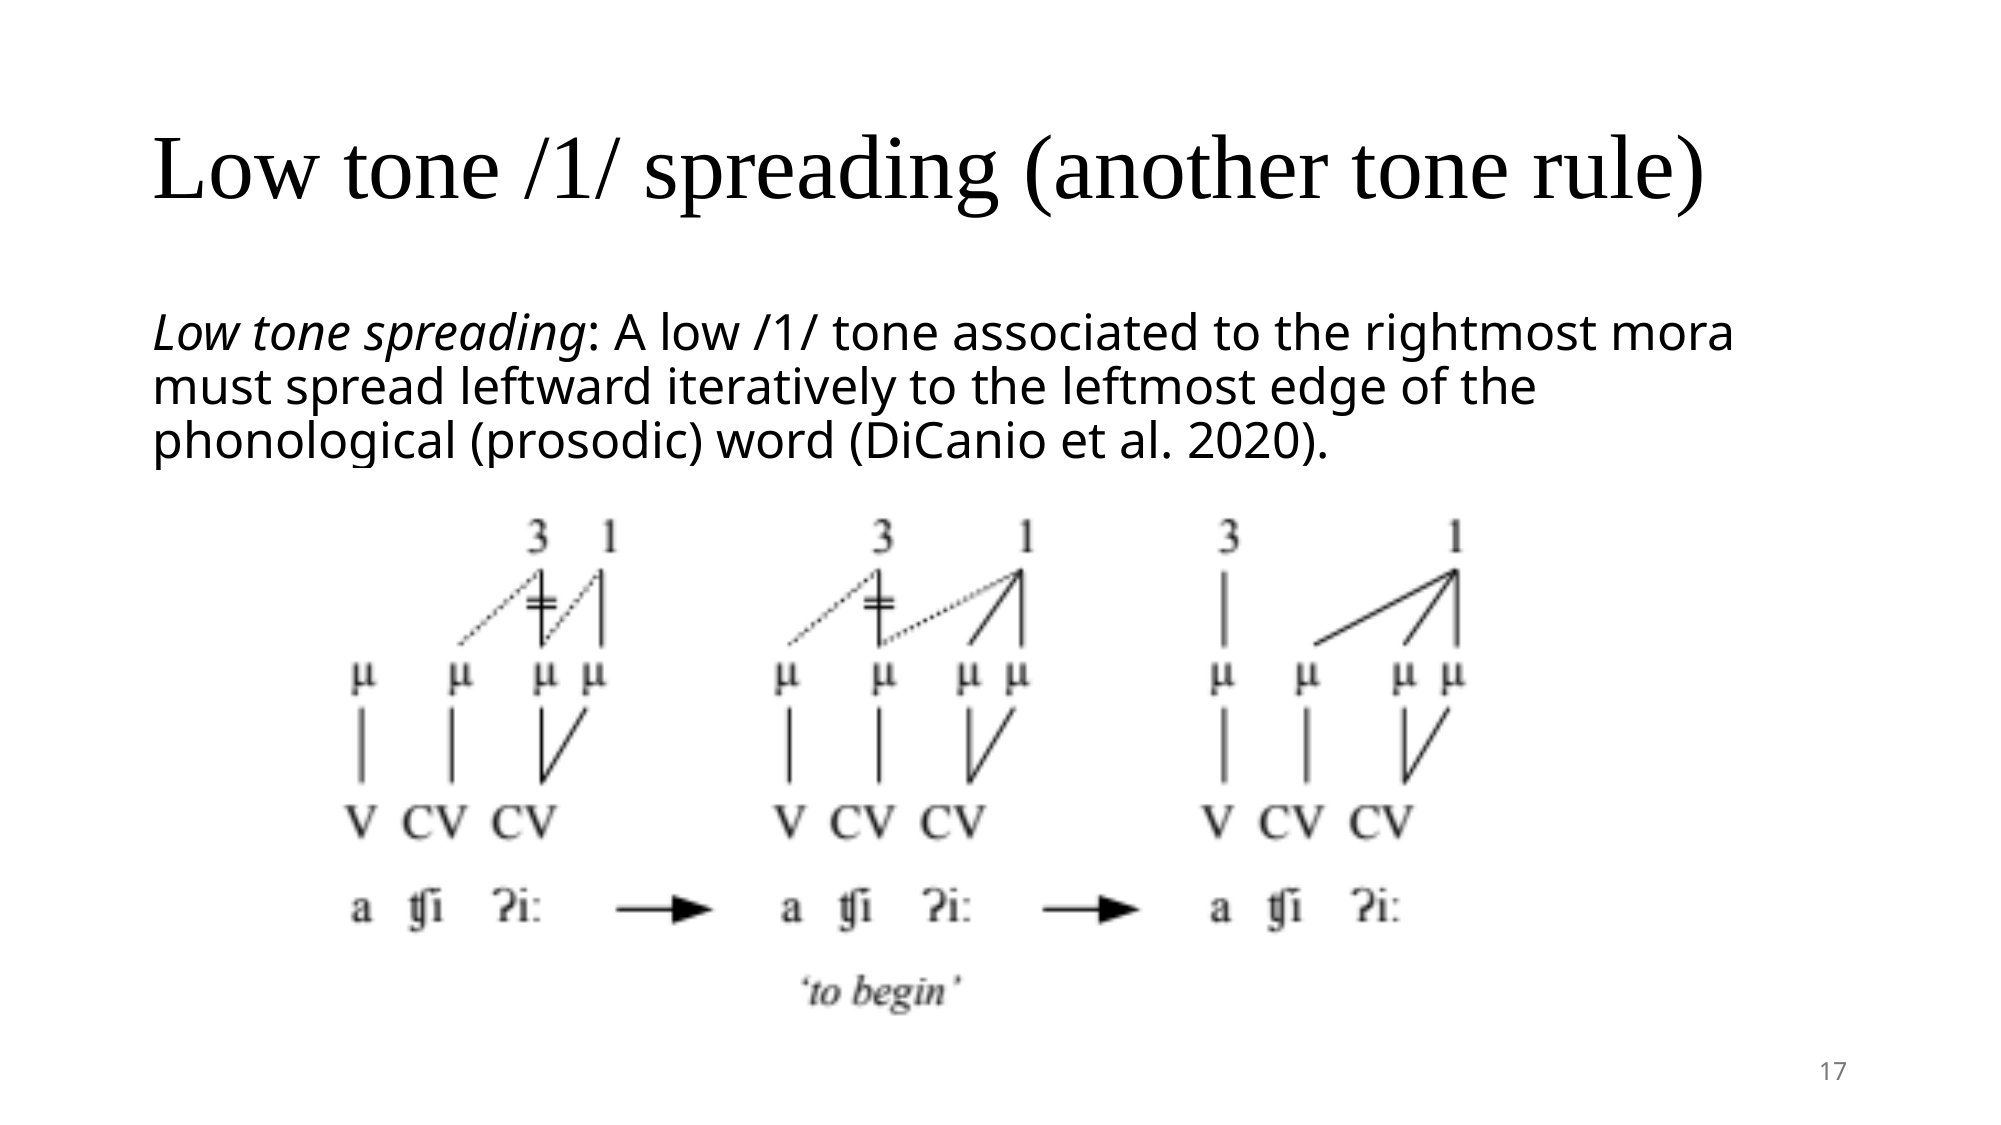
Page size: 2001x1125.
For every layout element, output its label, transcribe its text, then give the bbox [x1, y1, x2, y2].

slide_number 17 [1412, 1042, 1863, 1103]
picture [239, 467, 1578, 1074]
title Low tone /1/ spreading (another tone rule) [137, 59, 1863, 278]
list Low tone spreading: A low /1/ tone associated to the rightmost mora must spread leftward iteratively to the leftmost edge of the phonological (prosodic) word (DiCanio et al. 2020). [137, 299, 1863, 1014]
